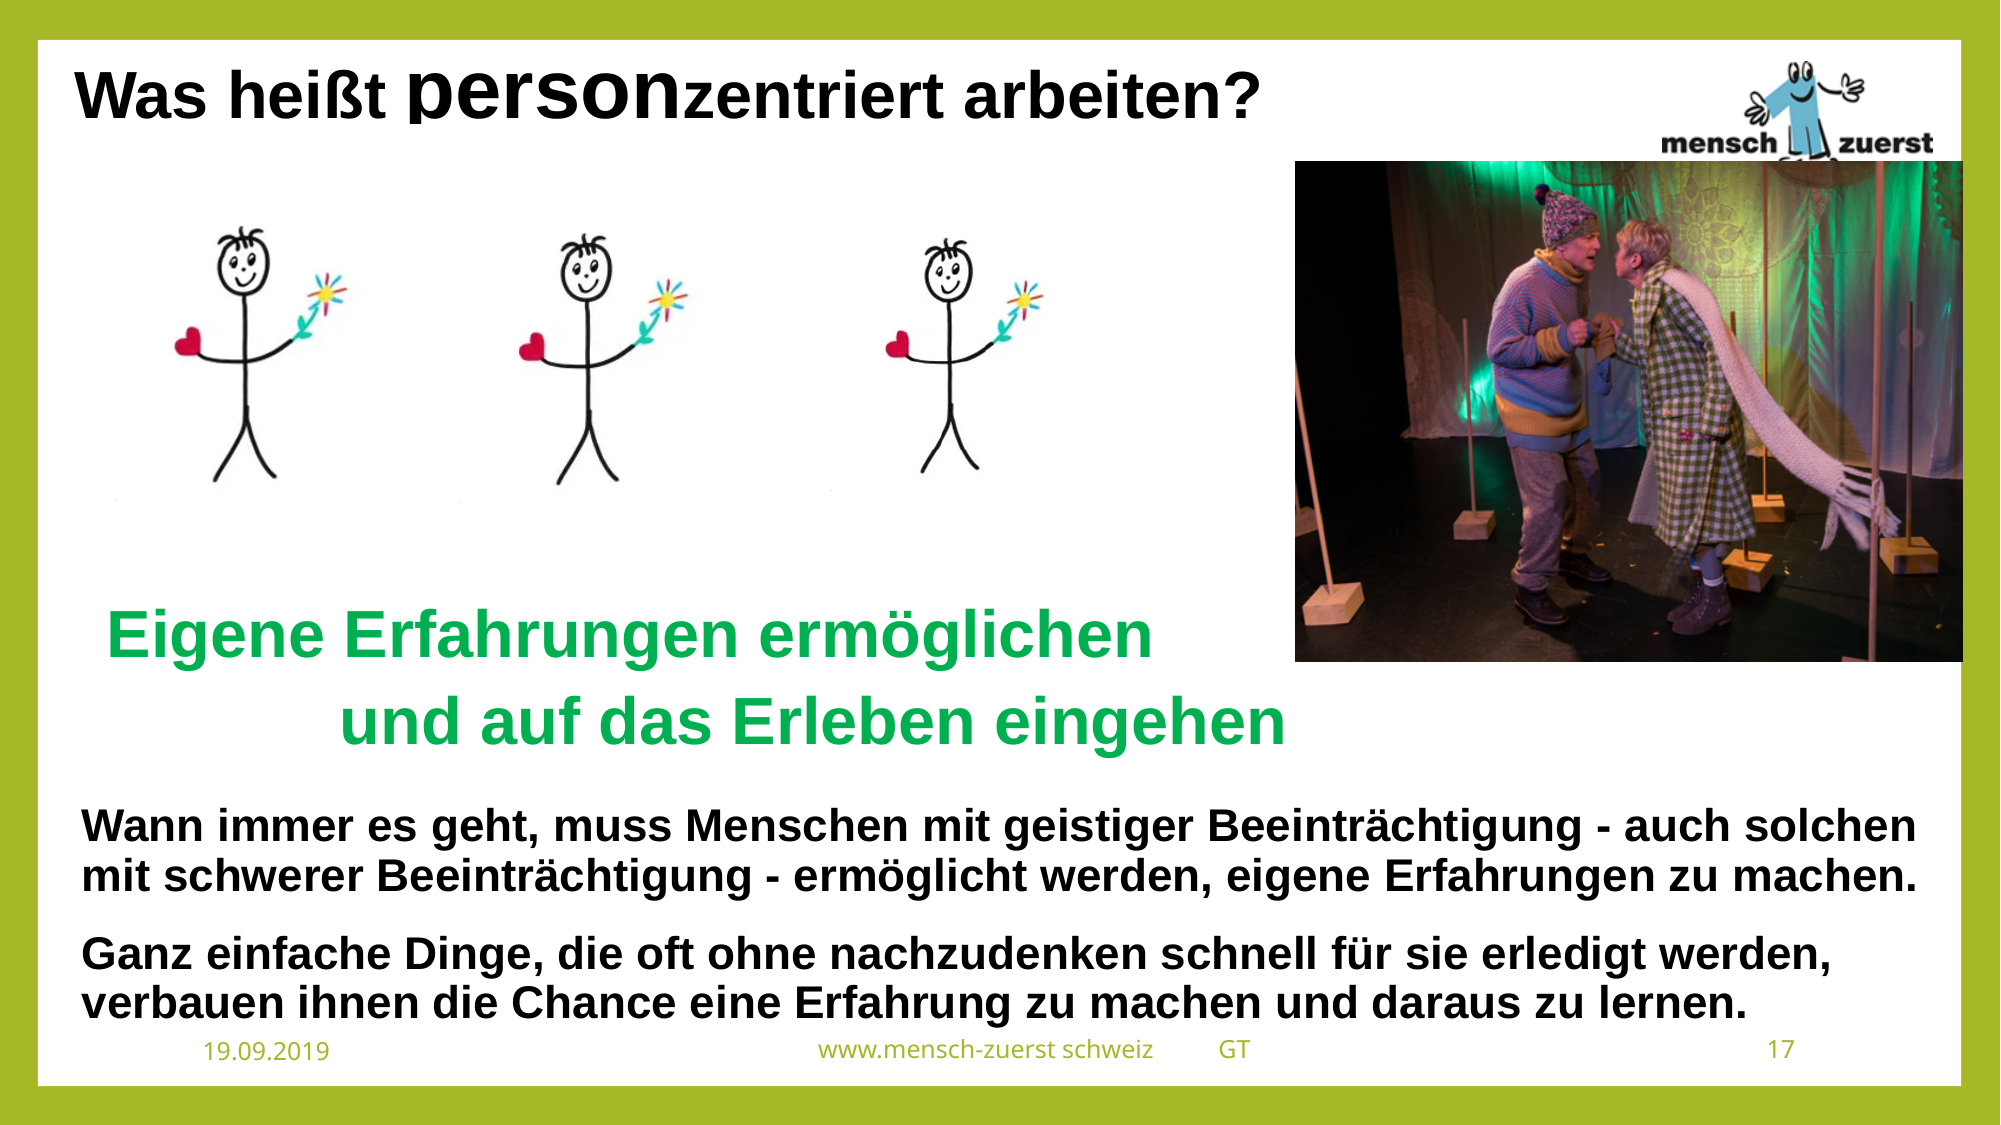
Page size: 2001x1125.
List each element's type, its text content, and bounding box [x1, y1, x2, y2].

footer www.mensch-zuerst schweiz GT [647, 1020, 1422, 1081]
picture [1295, 61, 1963, 662]
slide_number 17 [1530, 1020, 1811, 1081]
list Wann immer es geht, muss Menschen mit geistiger Beeinträchtigung - auch solchen mit schwerer Beeinträchtigung - ermöglicht werden, eigene Erfahrungen zu machen. Ganz einfache Dinge, die oft ohne nachzudenken schnell für sie erledigt werden, verbauen ihnen die Chance eine Erfahrung zu machen und daraus zu lernen. [59, 794, 1953, 1125]
text_box Eigene Erfahrungen ermöglichen [84, 583, 1171, 678]
picture [438, 133, 769, 600]
title Was heißt personzentriert arbeiten? [59, 48, 1680, 134]
text_box und auf das Erleben eingehen [317, 670, 1303, 766]
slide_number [187, 1020, 570, 1081]
picture [93, 124, 429, 599]
picture [809, 144, 1118, 580]
